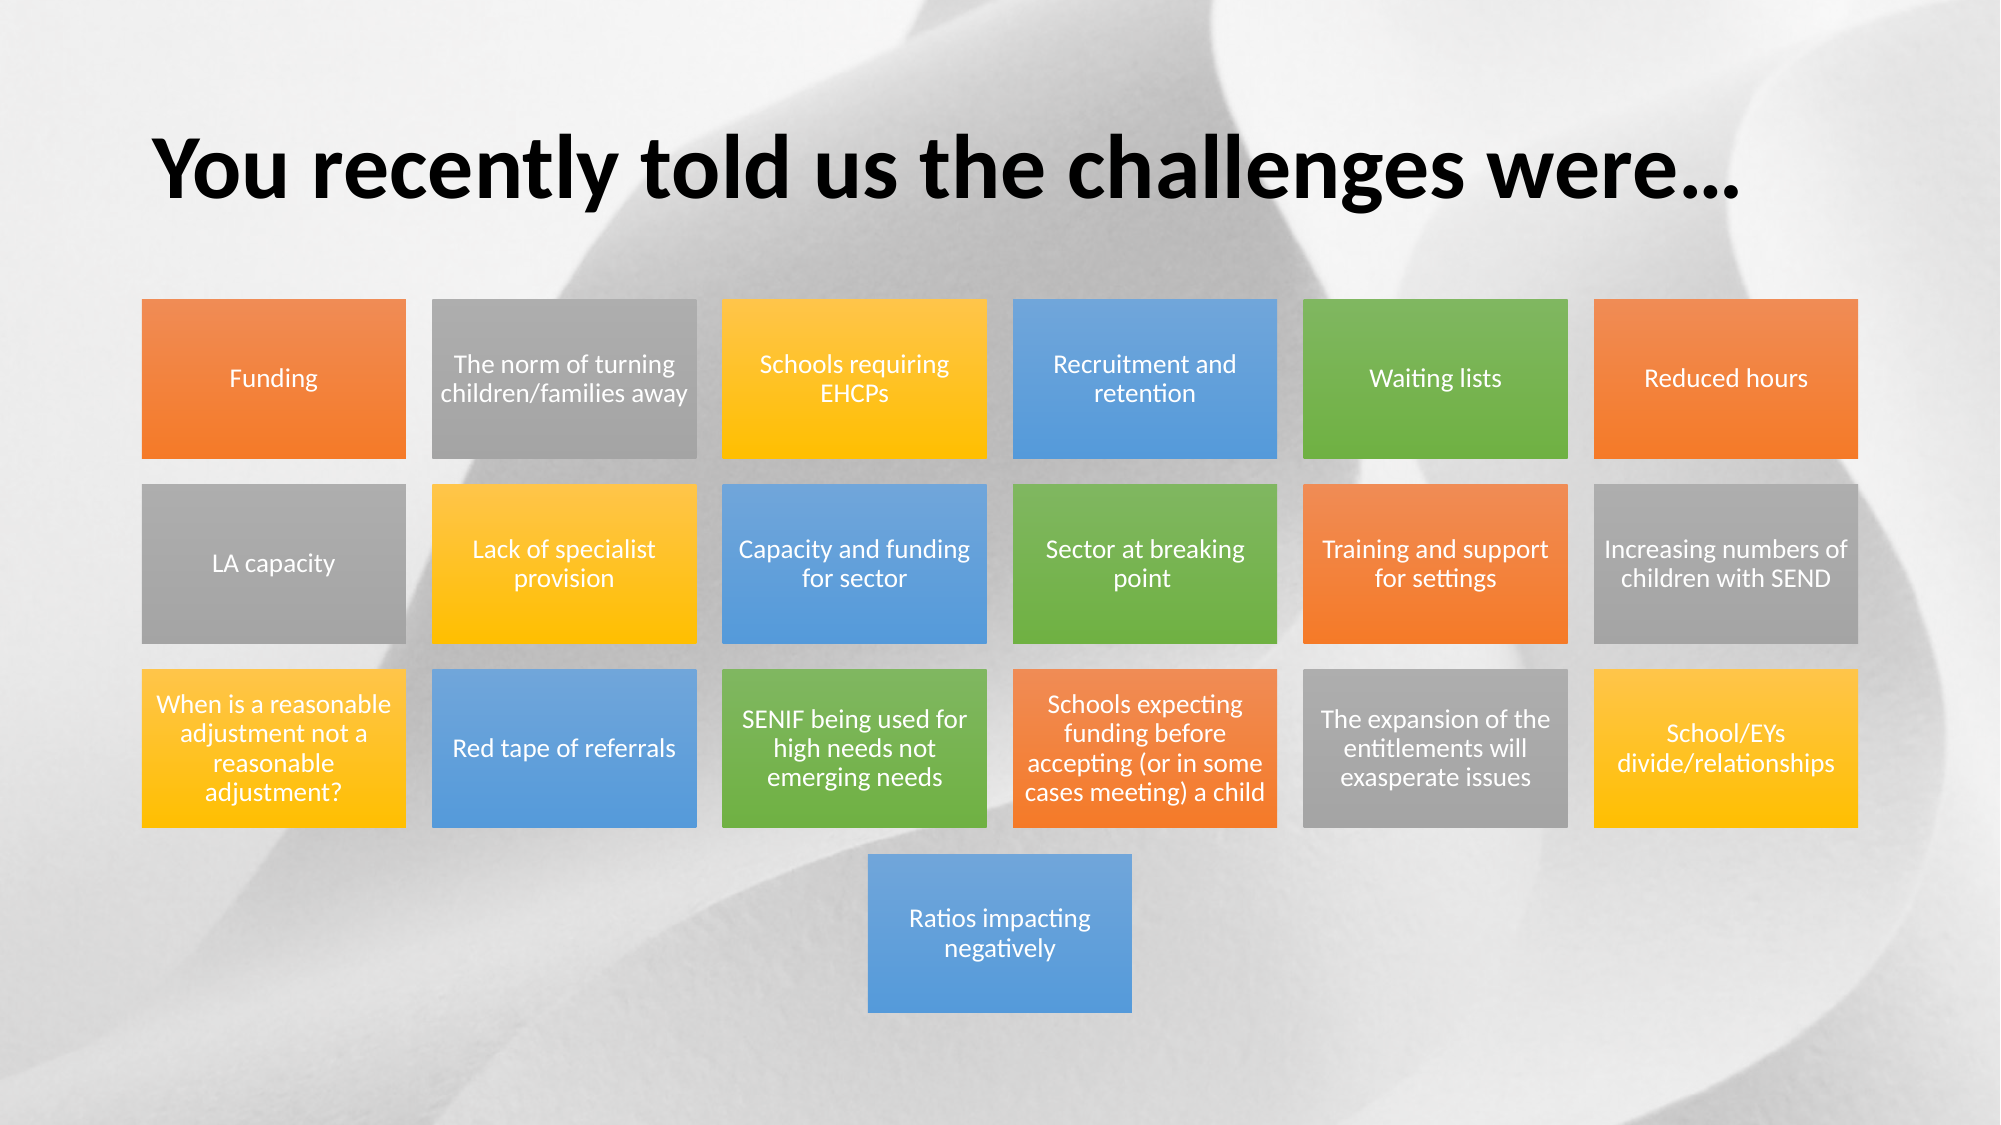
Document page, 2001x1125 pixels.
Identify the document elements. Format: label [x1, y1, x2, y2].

list [137, 299, 1863, 1014]
picture [0, 0, 2000, 1125]
